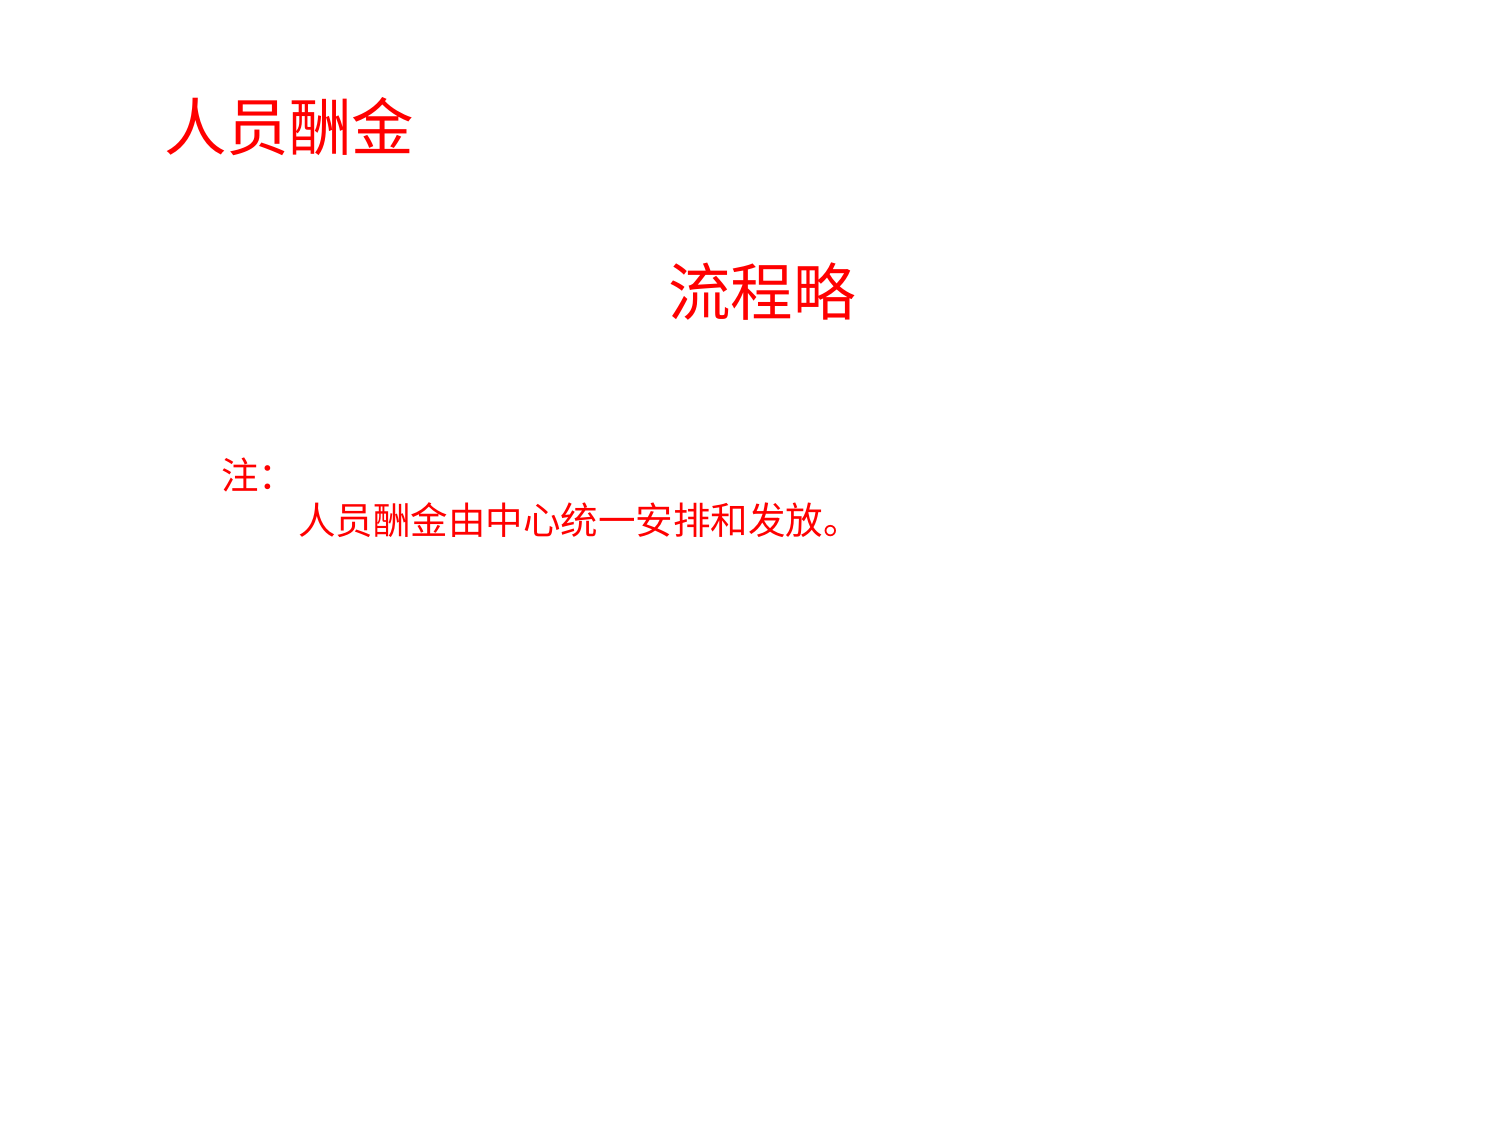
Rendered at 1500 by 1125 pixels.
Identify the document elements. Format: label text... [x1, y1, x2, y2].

text_box 流程略 [501, 231, 1022, 350]
title 人员酬金 [29, 66, 550, 185]
text_box 注： 人员酬金由中心统一安排和发放。 [206, 444, 1117, 550]
